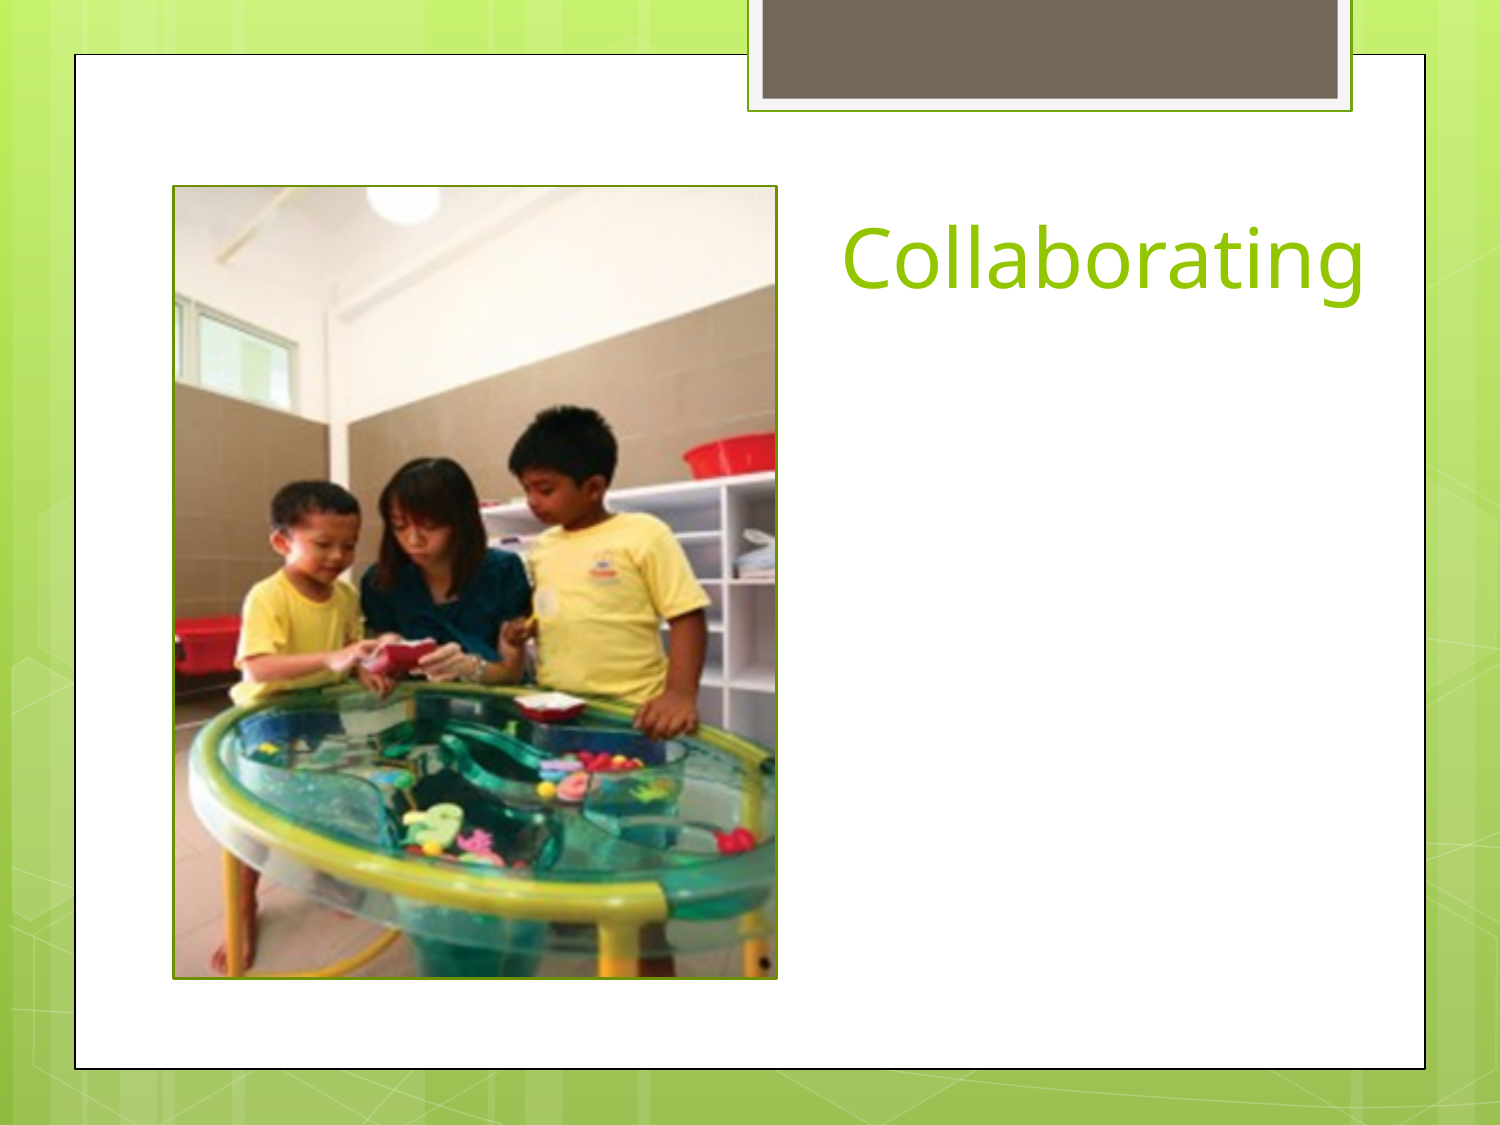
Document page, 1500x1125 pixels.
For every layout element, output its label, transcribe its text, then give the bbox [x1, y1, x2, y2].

title Collaborating [825, 125, 1386, 313]
picture [174, 187, 776, 978]
